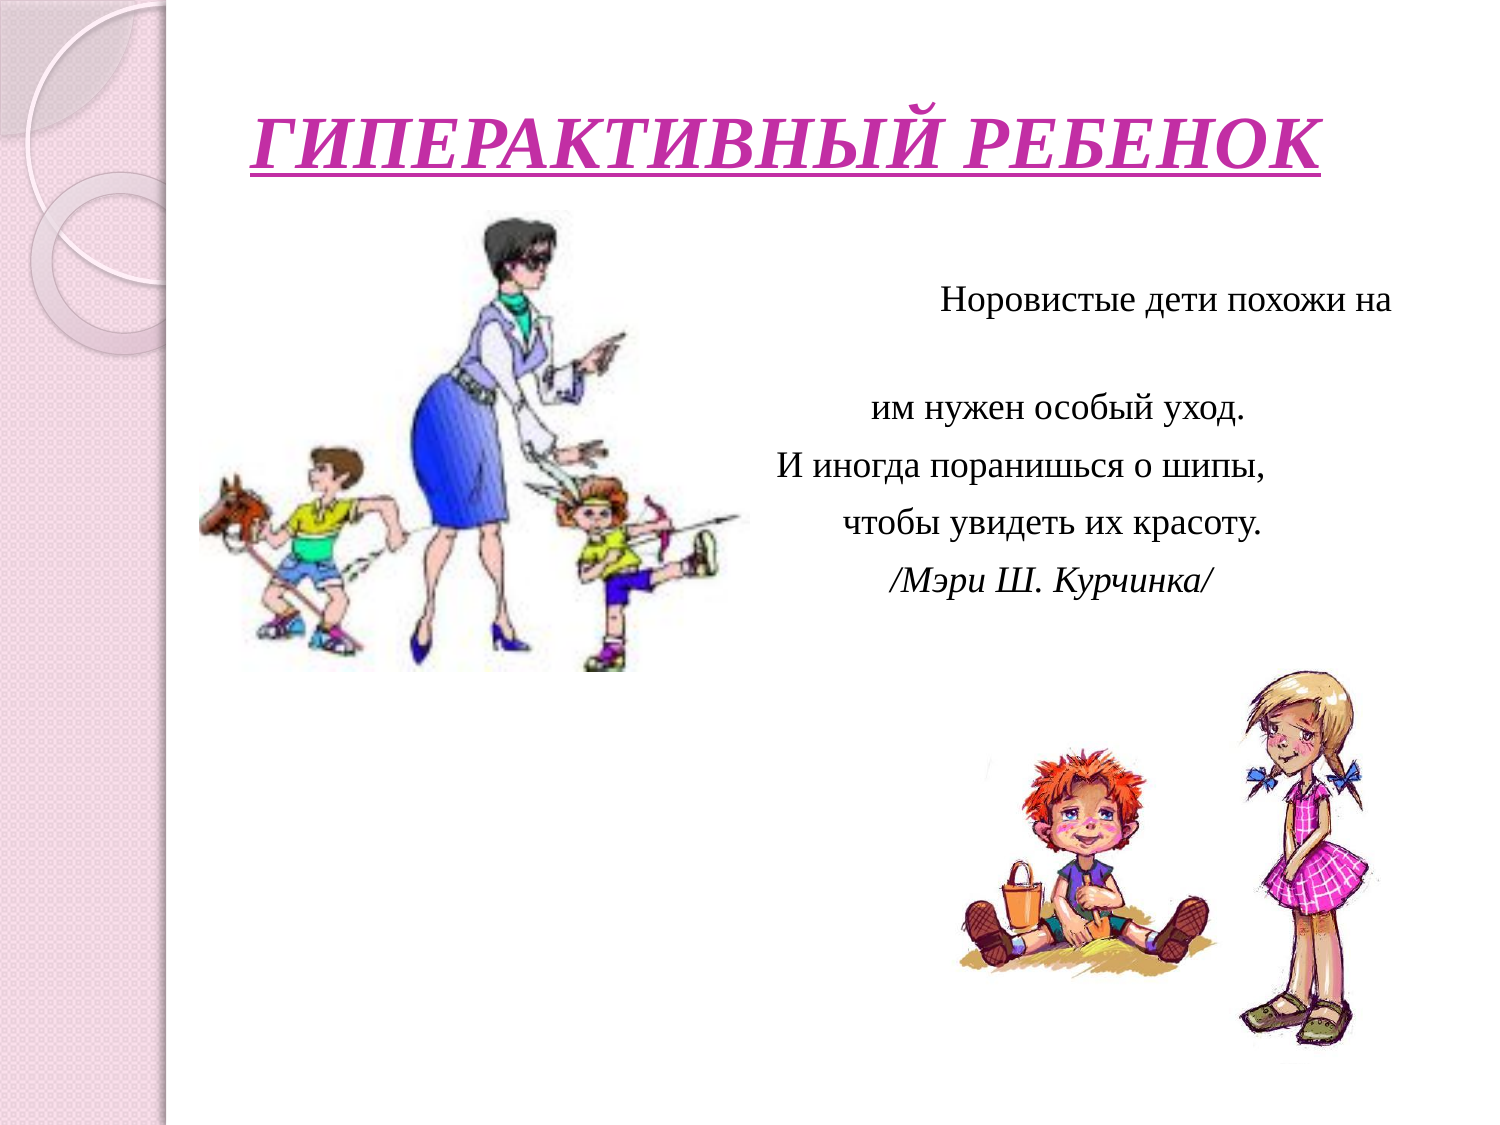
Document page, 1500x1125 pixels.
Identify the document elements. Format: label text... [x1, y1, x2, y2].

title ГИПЕРАКТИВНЫЙ РЕБЕНОК [235, 45, 1466, 233]
picture [937, 655, 1422, 1064]
picture [198, 210, 751, 673]
list Норовистые дети похожи на розы – им нужен особый уход. И иногда поранишься о шипы, чтобы увидеть их красоту. /Мэри Ш. Курчинка/ [187, 237, 1466, 1025]
